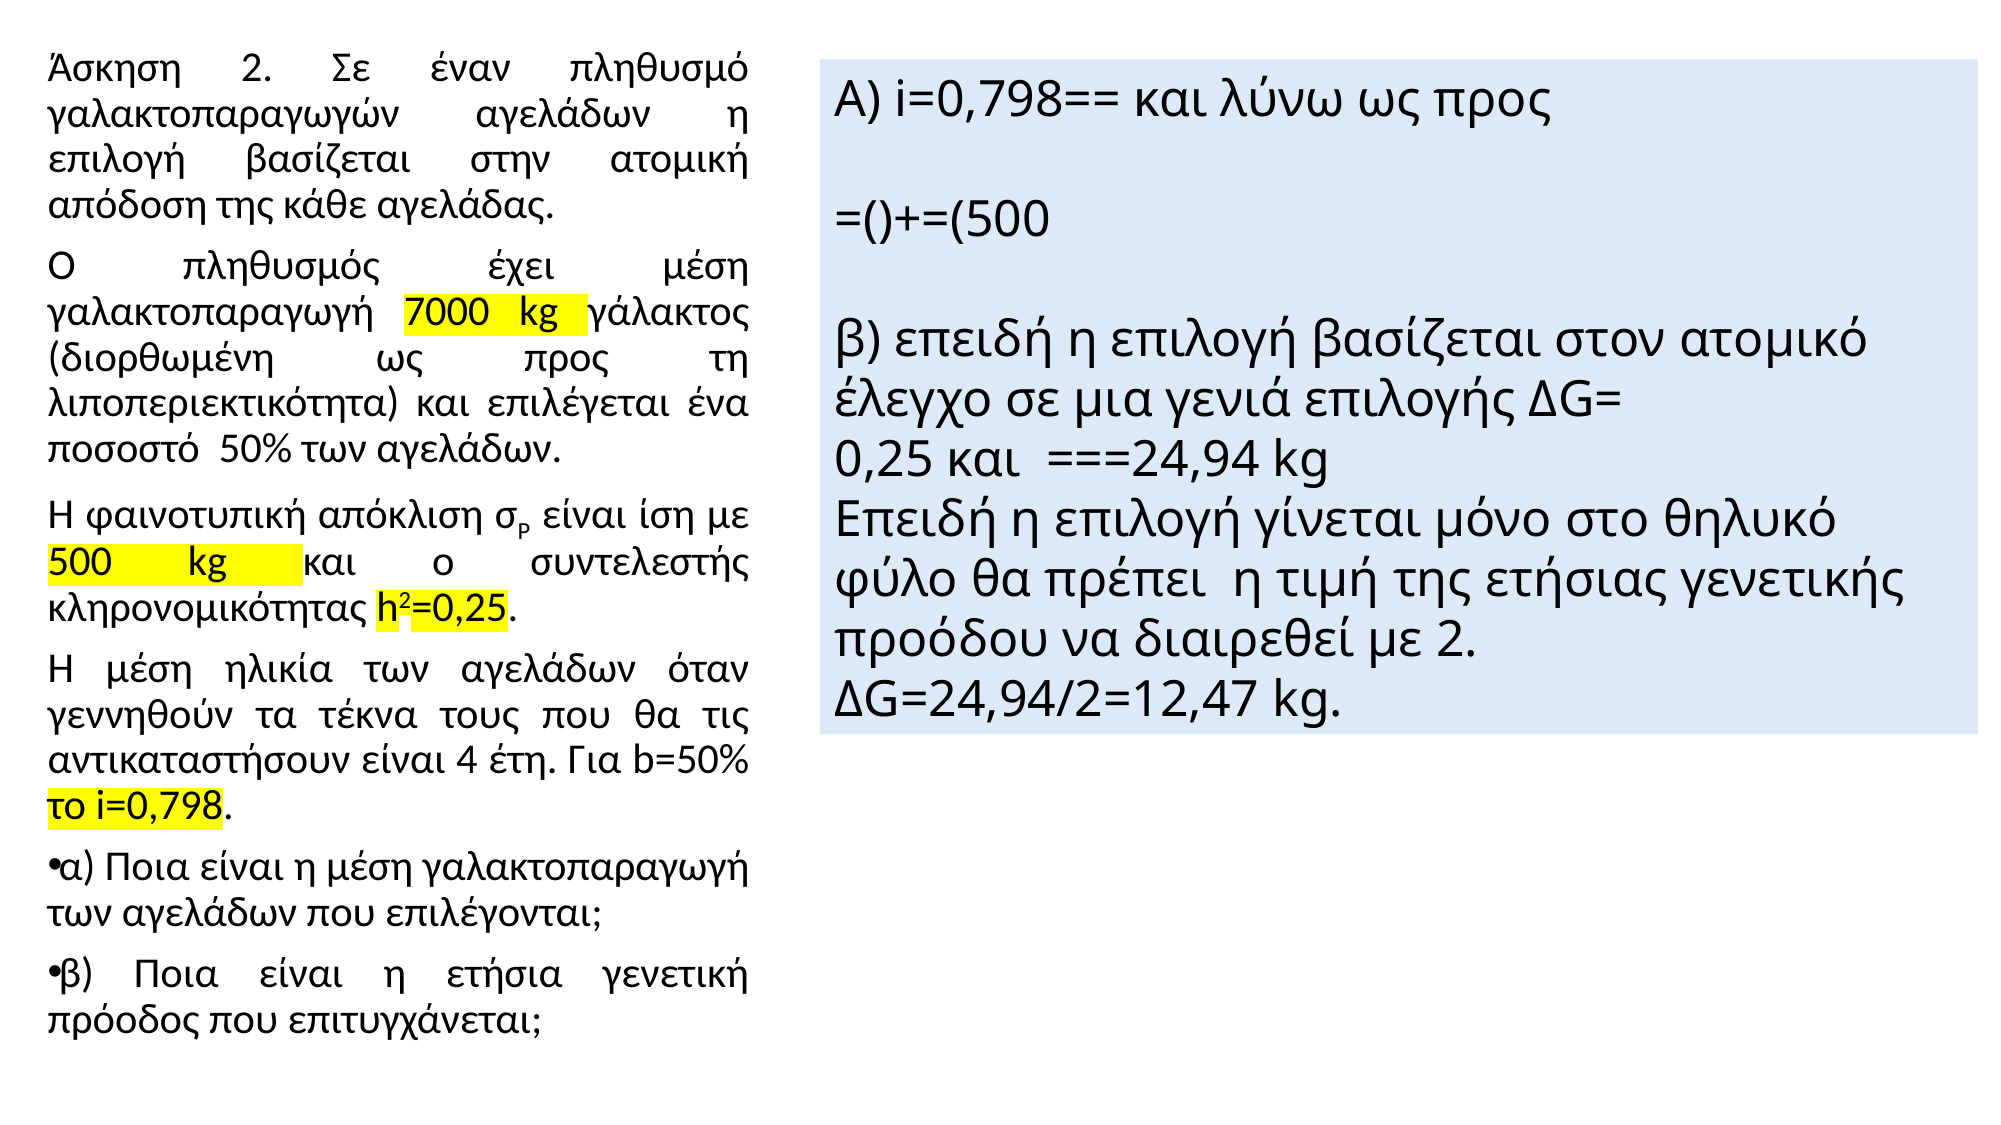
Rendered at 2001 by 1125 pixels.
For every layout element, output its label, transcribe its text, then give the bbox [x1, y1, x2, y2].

list Άσκηση 2. Σε έναν πληθυσμό γαλακτοπαραγωγών αγελάδων η επιλογή βασίζεται στην ατομική απόδοση της κάθε αγελάδας. Ο πληθυσμός έχει μέση γαλακτοπαραγωγή 7000 kg γάλακτος (διορθωμένη ως προς τη λιποπεριεκτικότητα) και επιλέγεται ένα ποσοστό 50% των αγελάδων. Η φαινοτυπική απόκλιση σΡ είναι ίση με 500 kg και ο συντελεστής κληρονομικότητας h2=0,25. Η μέση ηλικία των αγελάδων όταν γεννηθούν τα τέκνα τους που θα τις αντικαταστήσουν είναι 4 έτη. Για b=50% το i=0,798. α) Ποια είναι η μέση γαλακτοπαραγωγή των αγελάδων που επιλέγονται; β) Ποια είναι η ετήσια γενετική πρόοδος που επιτυγχάνεται; [32, 37, 765, 1088]
